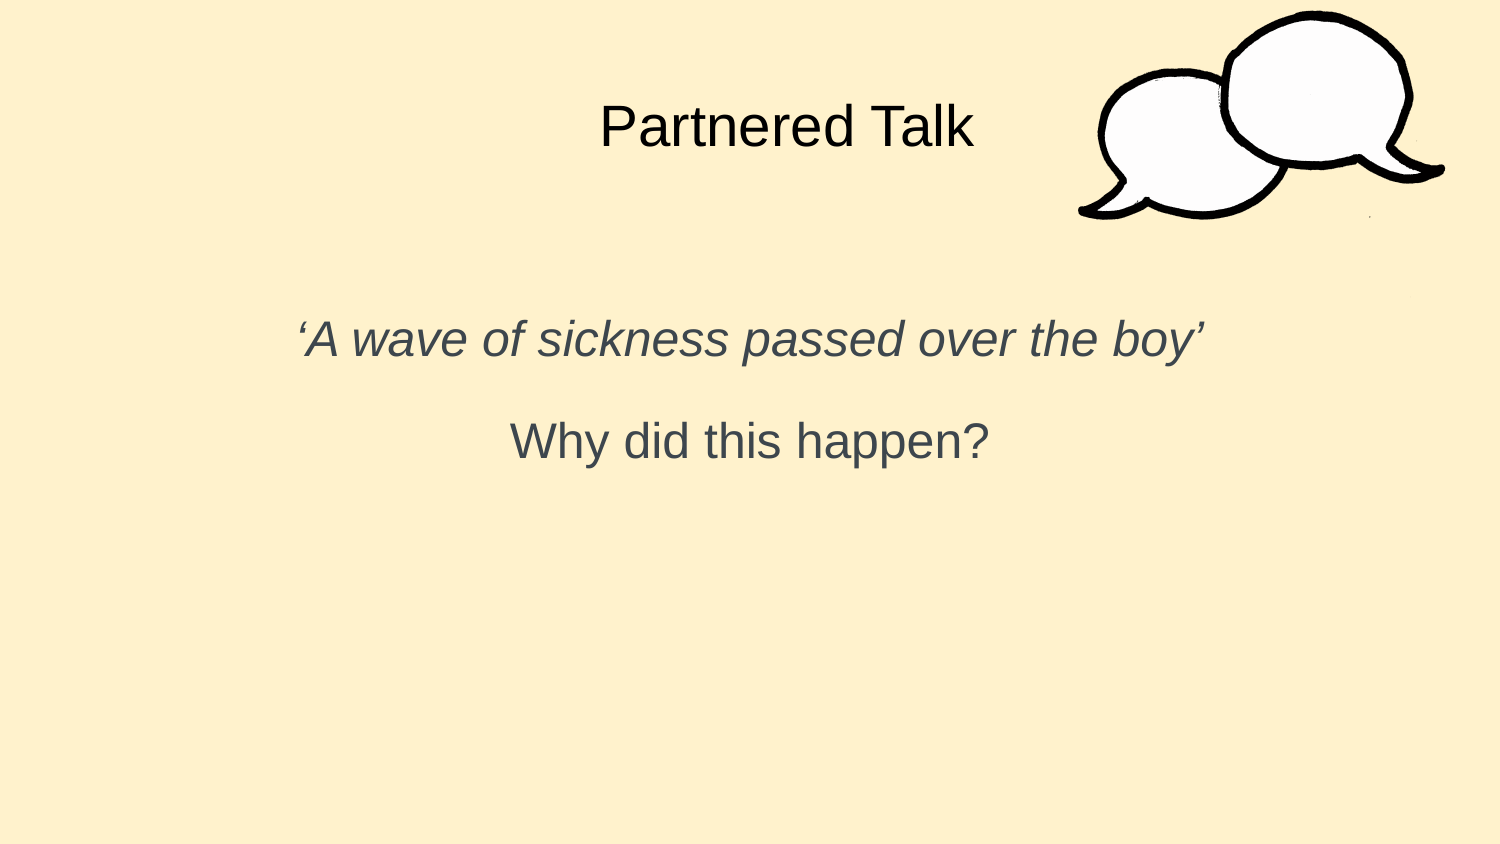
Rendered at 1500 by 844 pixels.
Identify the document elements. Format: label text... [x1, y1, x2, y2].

picture [1060, 0, 1471, 325]
title Partnered Talk [51, 72, 1055, 167]
list ‘A wave of sickness passed over the boy’ Why did this happen? [51, 189, 1449, 750]
